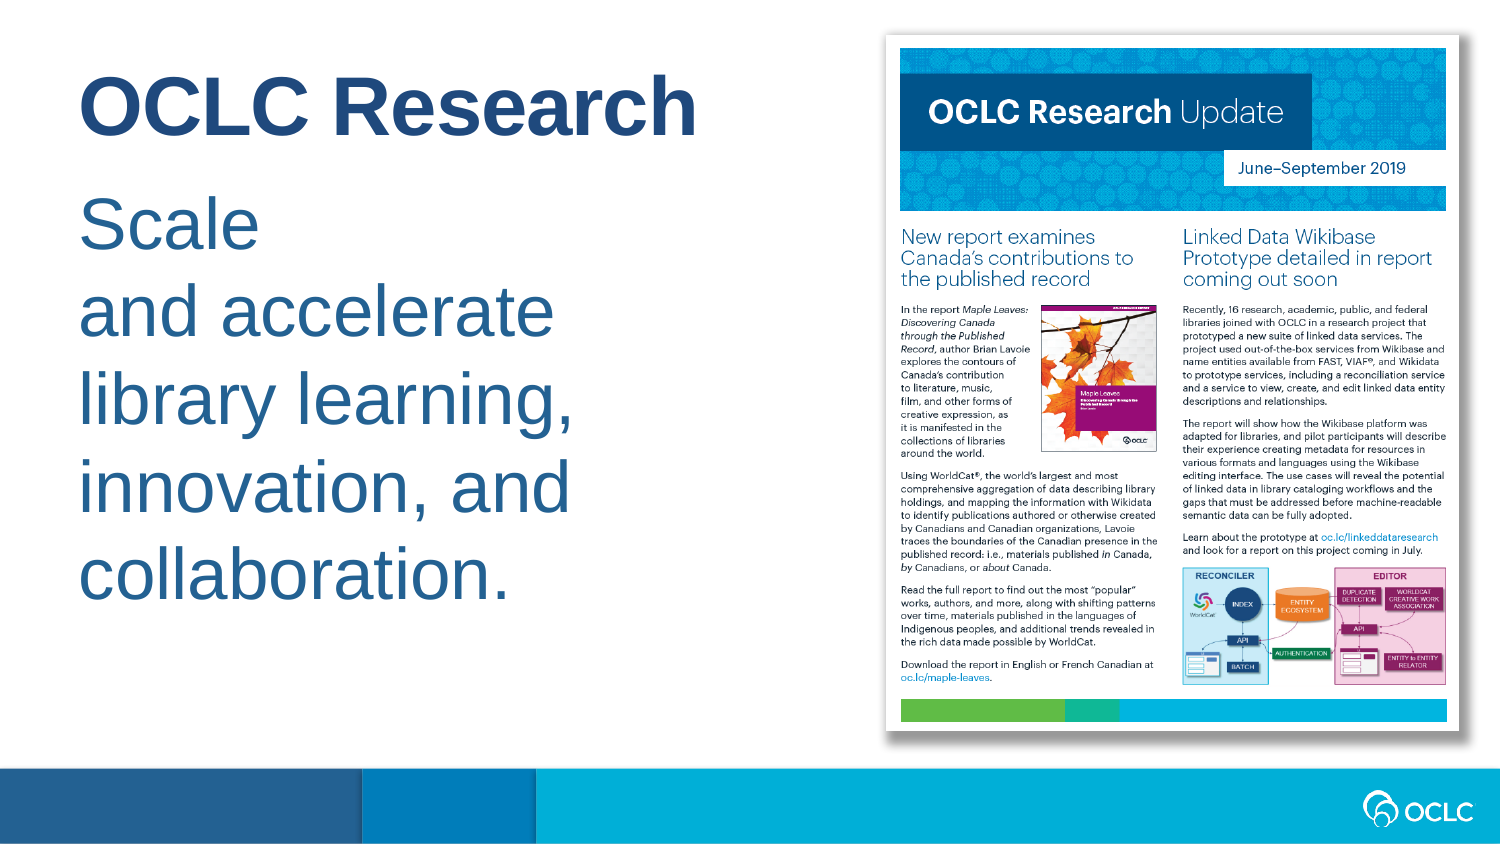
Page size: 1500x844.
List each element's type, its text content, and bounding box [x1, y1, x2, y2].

list OCLC Research [63, 44, 879, 157]
text_box Scale and accelerate library learning, innovation, and collaboration. [63, 169, 800, 634]
picture [886, 35, 1459, 732]
